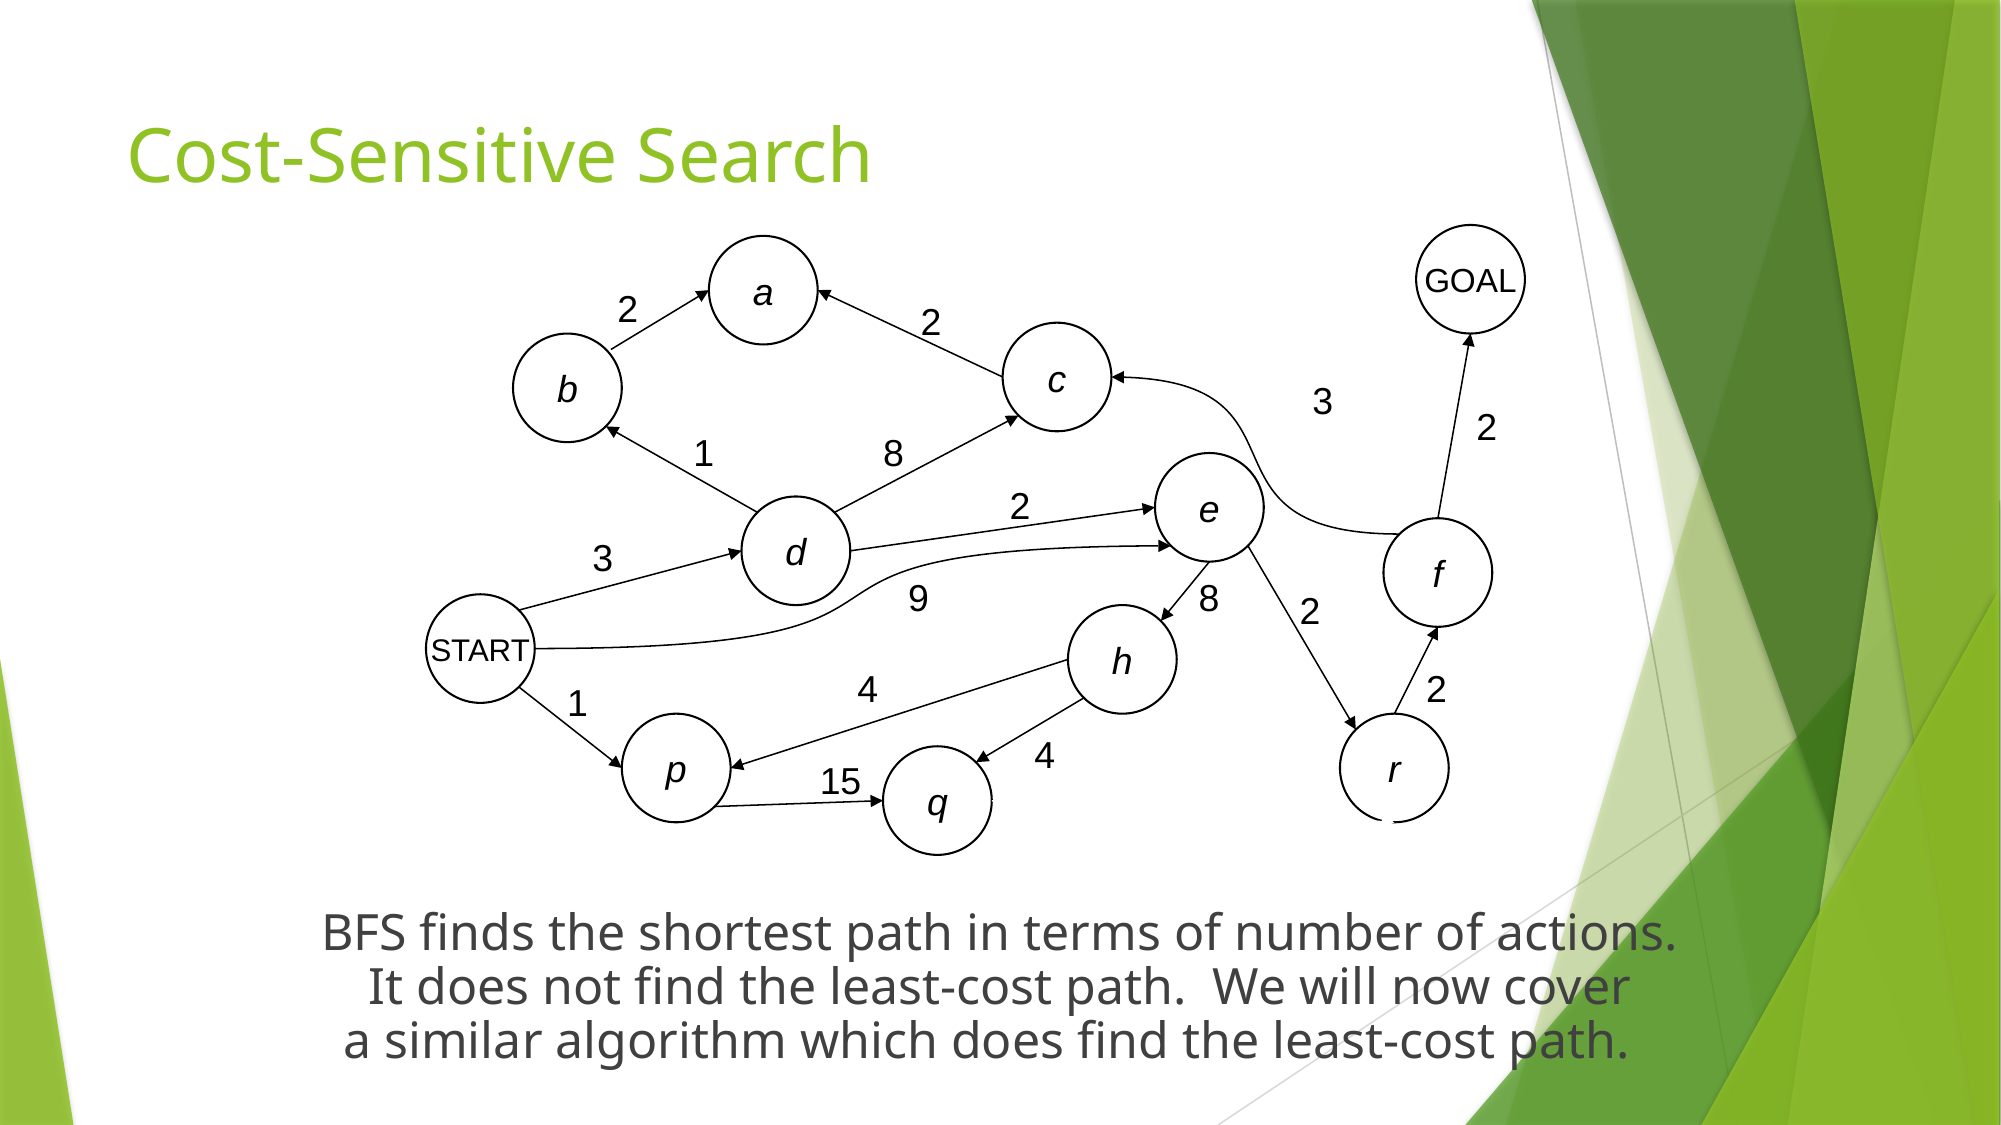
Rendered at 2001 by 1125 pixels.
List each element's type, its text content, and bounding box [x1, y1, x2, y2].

list BFS finds the shortest path in terms of number of actions. It does not find the least-cost path. We will now cover a similar algorithm which does find the least-cost path. [0, 900, 2000, 1102]
title Cost-Sensitive Search [111, 99, 1522, 317]
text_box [425, 224, 1526, 856]
